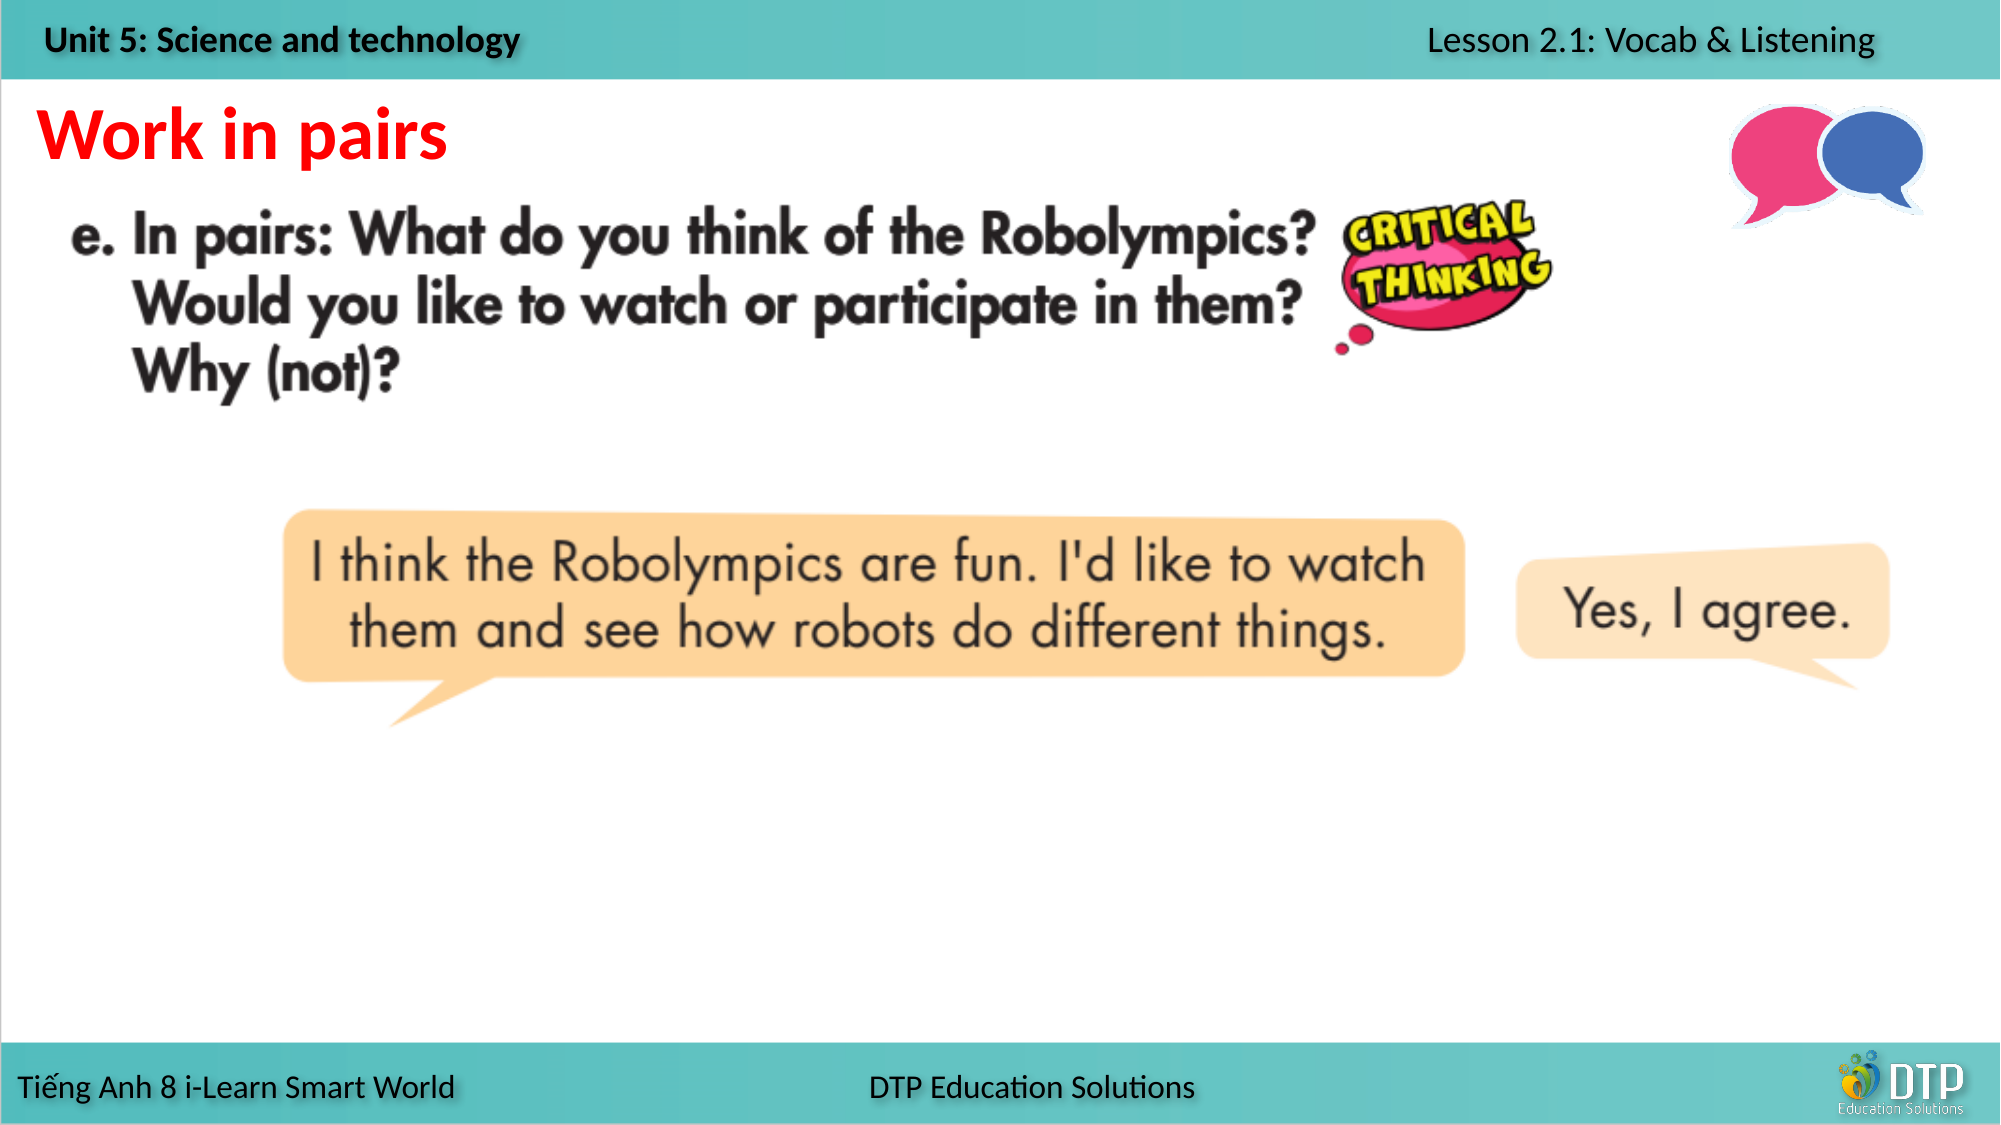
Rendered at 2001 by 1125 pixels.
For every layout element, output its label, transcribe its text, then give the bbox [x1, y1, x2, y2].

text_box Work in pairs [21, 77, 464, 182]
picture [0, 0, 2000, 1125]
